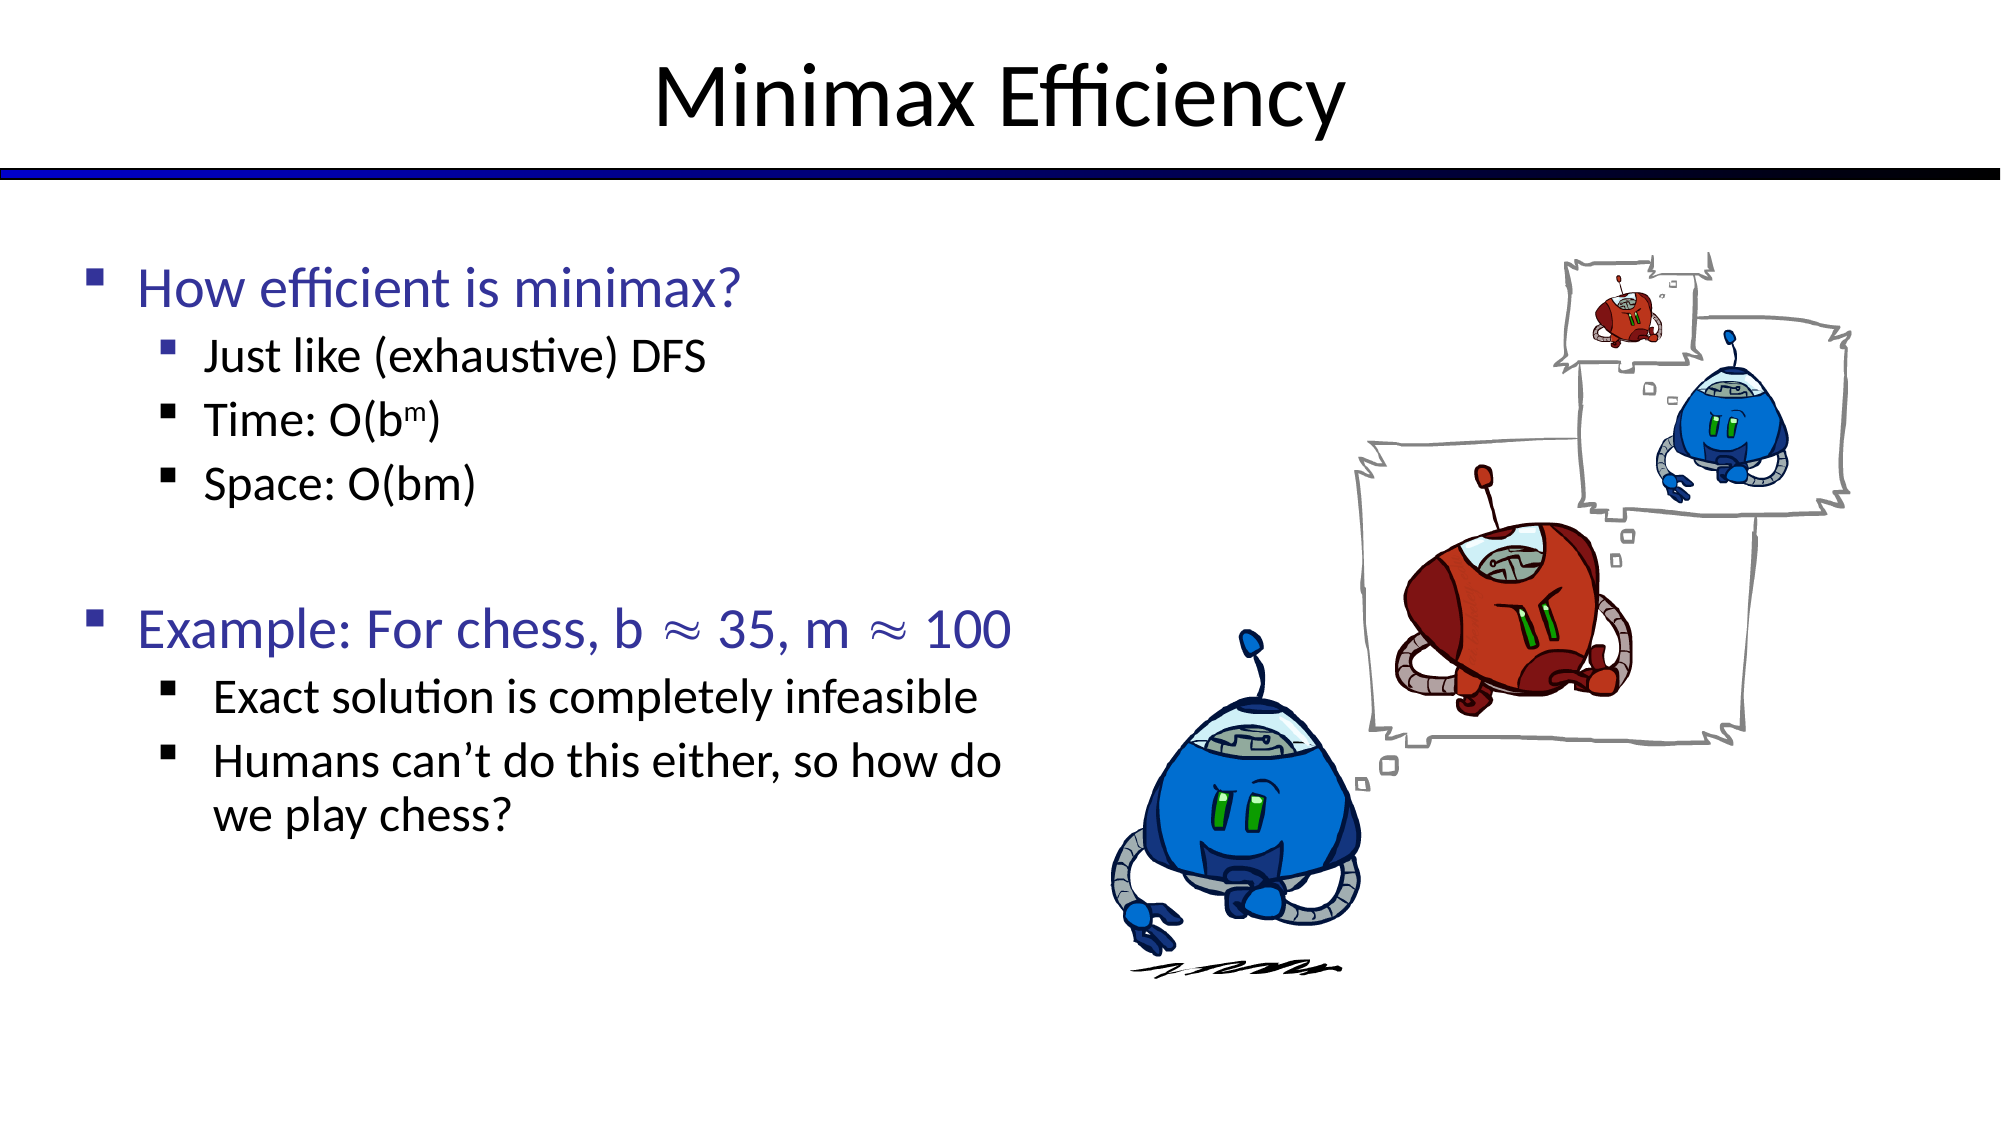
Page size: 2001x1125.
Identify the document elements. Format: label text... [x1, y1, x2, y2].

title Minimax Efficiency [0, 0, 2000, 184]
picture [1067, 240, 1875, 988]
list How efficient is minimax? Just like (exhaustive) DFS Time: O(bm) Space: O(bm) Example: For chess, b  35, m  100 Exact solution is completely infeasible Humans can’t do this either, so how do we play chess? [66, 248, 1038, 1026]
